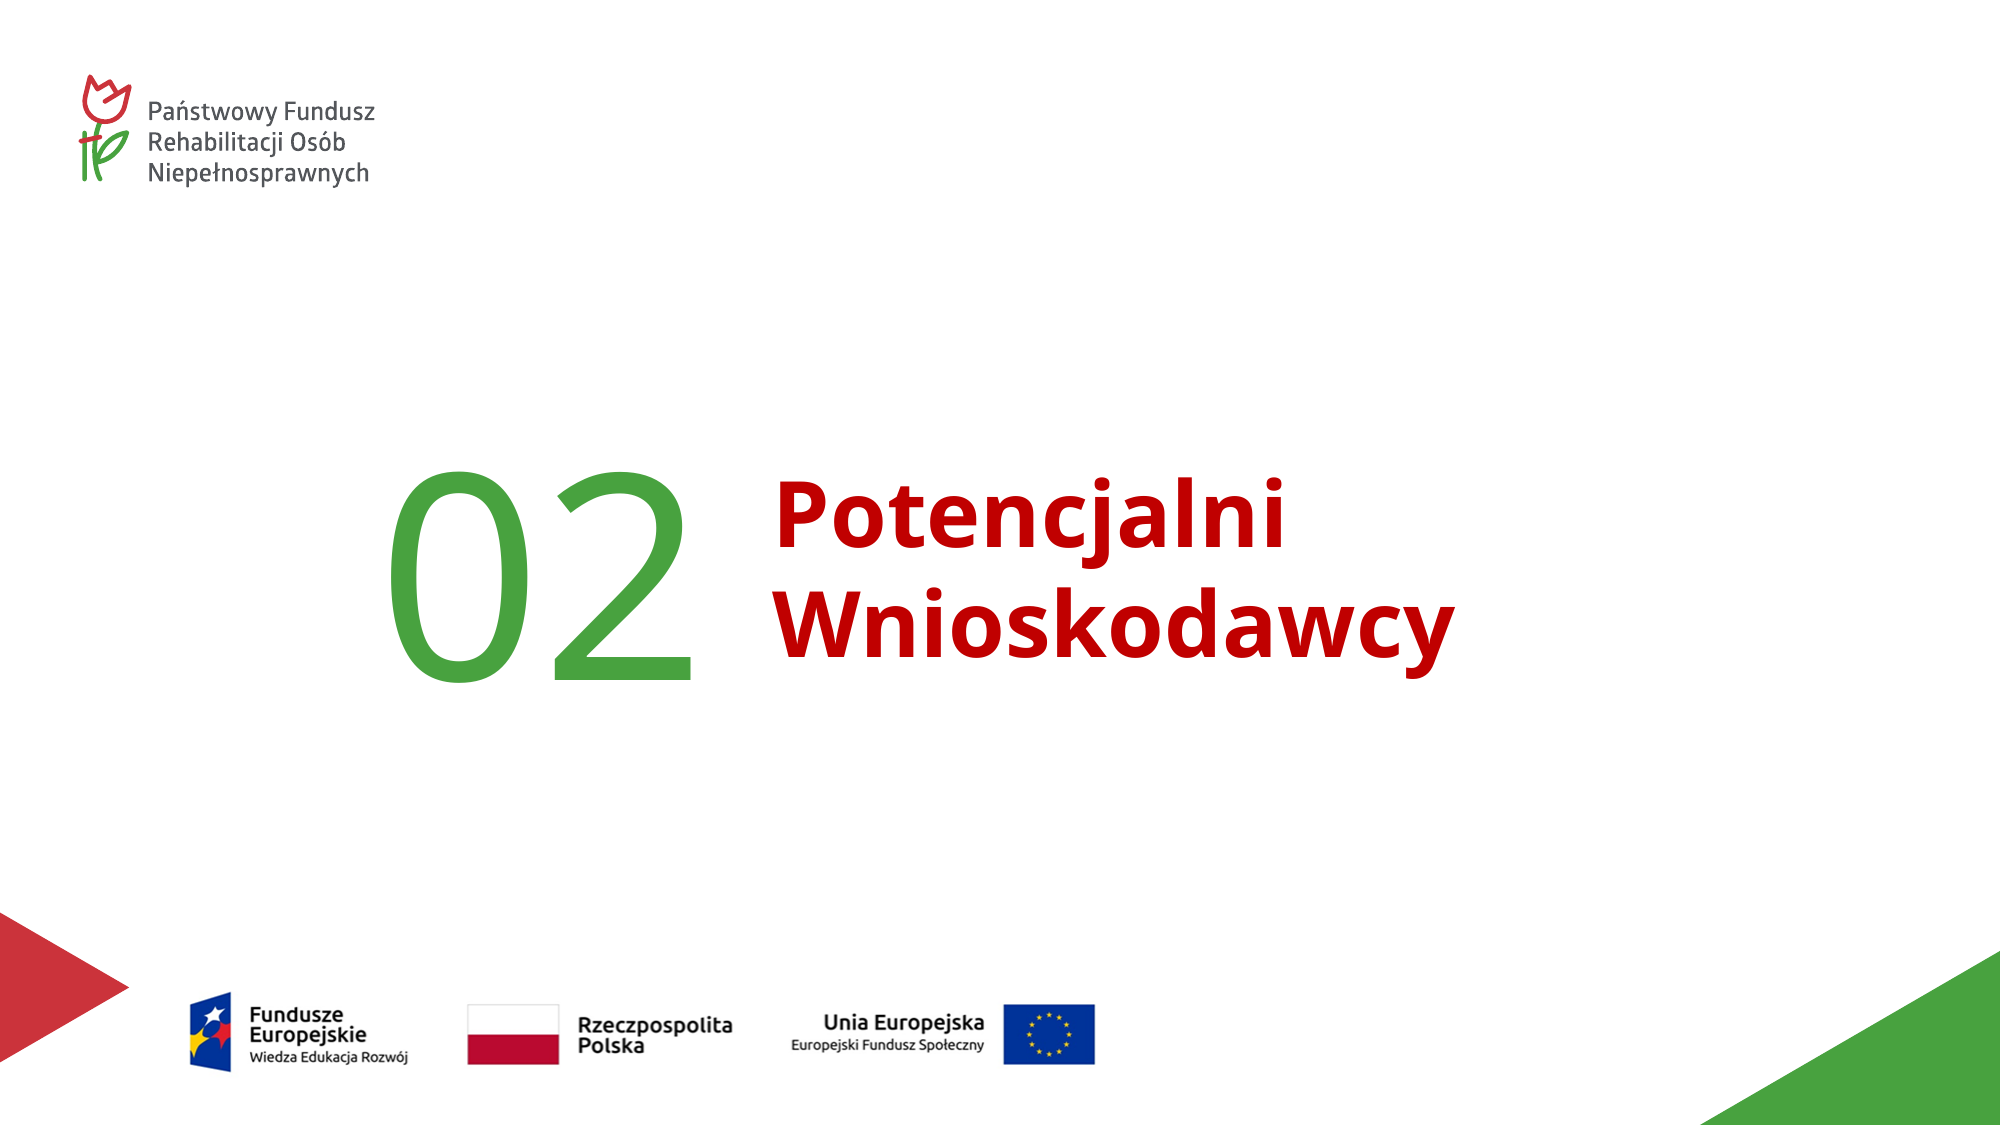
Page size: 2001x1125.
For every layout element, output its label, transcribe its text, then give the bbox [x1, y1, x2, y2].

text_box Potencjalni Wnioskodawcy [758, 448, 1961, 684]
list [170, 972, 1115, 1093]
text_box 02 [325, 385, 759, 745]
